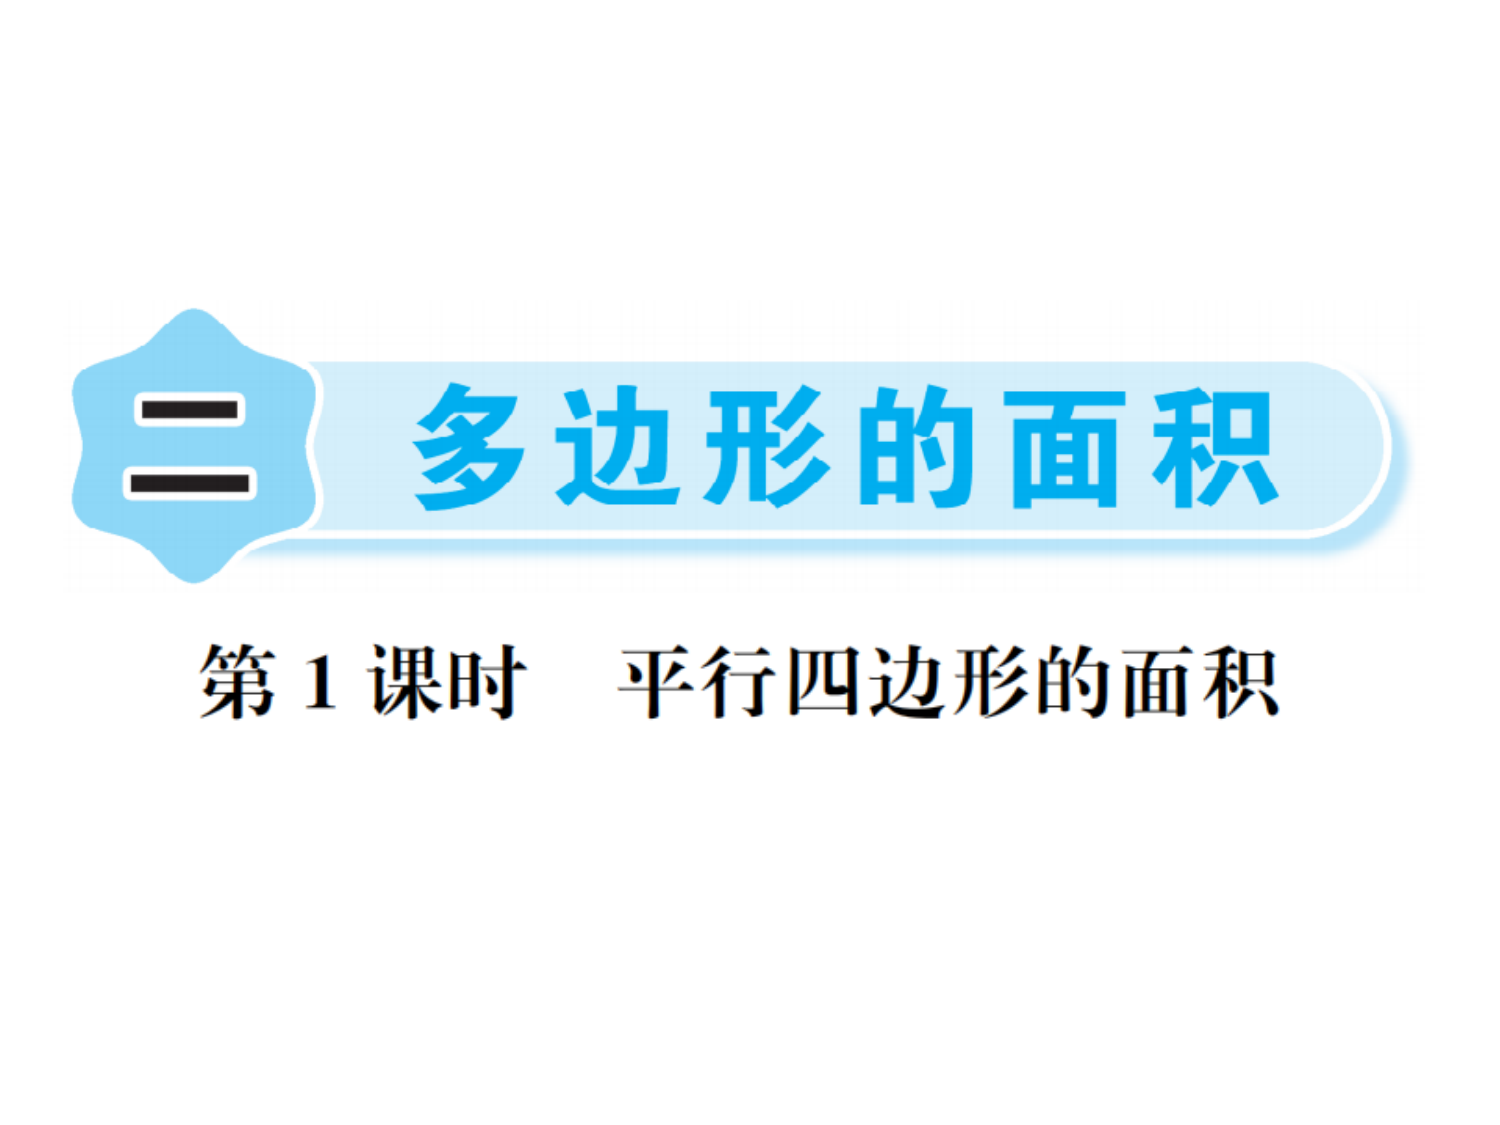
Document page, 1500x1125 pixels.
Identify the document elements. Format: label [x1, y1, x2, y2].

picture [47, 299, 1429, 756]
